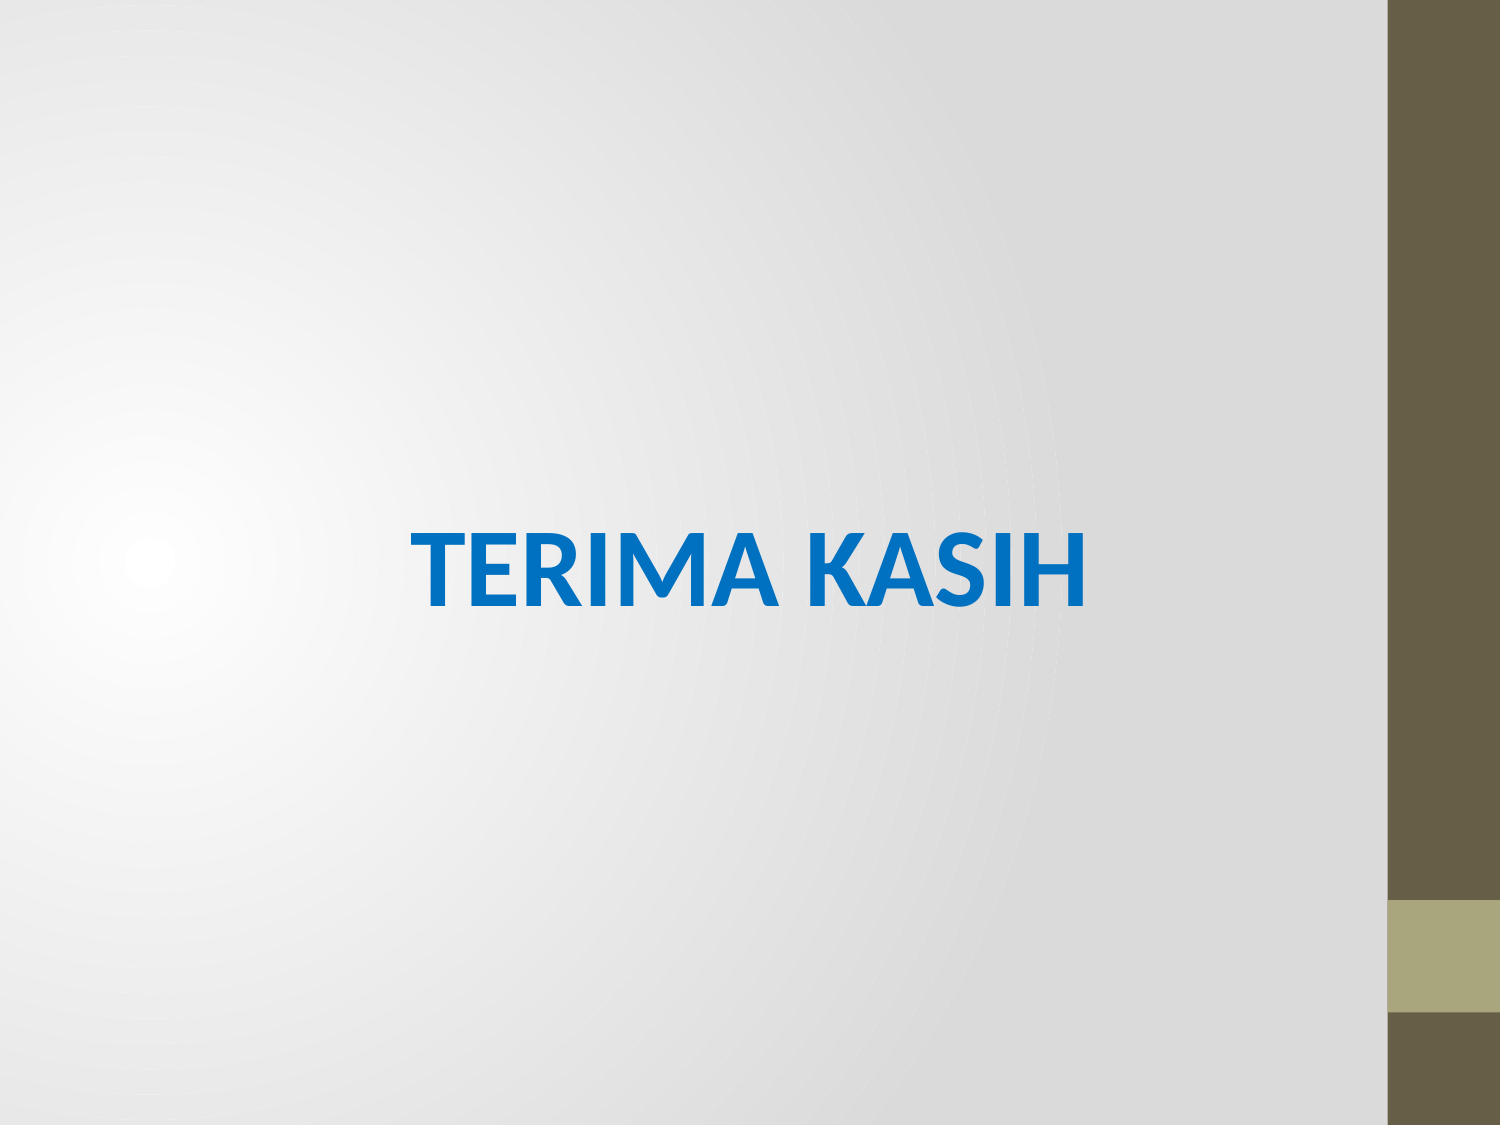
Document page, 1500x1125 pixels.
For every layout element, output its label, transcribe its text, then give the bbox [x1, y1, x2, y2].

text_box TERIMA KASIH [394, 486, 1106, 637]
